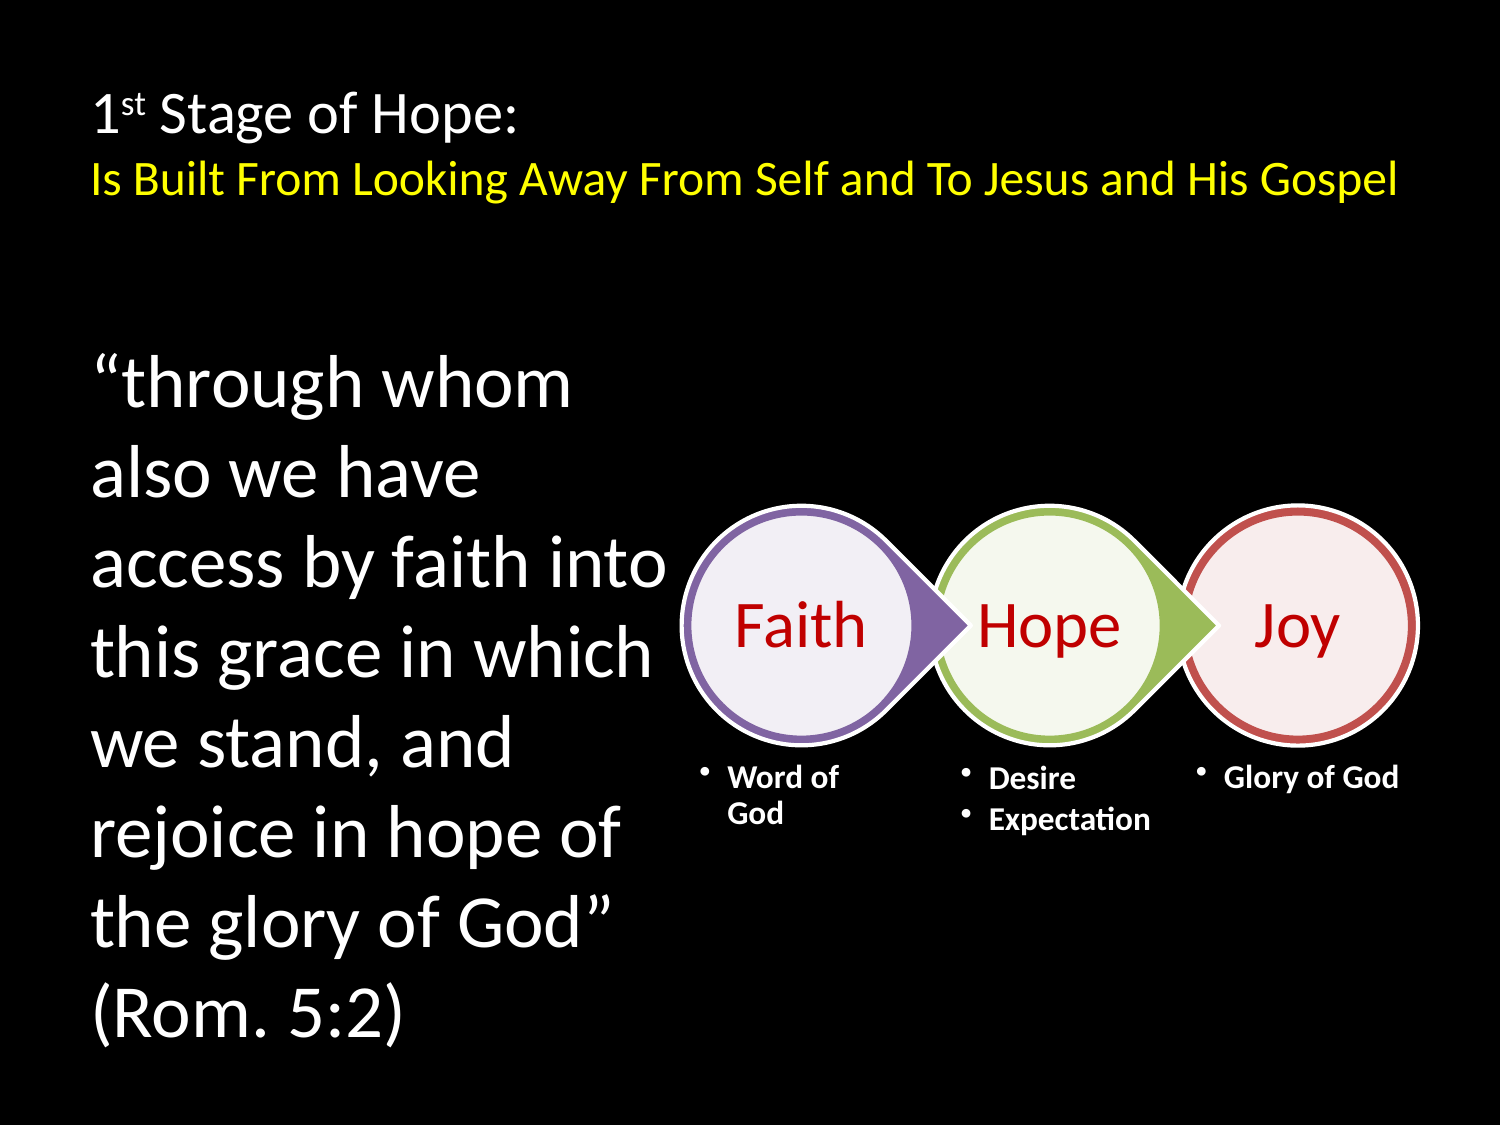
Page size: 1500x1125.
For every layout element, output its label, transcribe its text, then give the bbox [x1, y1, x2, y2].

title 1st Stage of Hope: Is Built From Looking Away From Self and To Jesus and His Gospel [75, 45, 1425, 233]
list “through whom also we have access by faith into this grace in which we stand, and rejoice in hope of the glory of God” (Rom. 5:2) [75, 324, 688, 1125]
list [624, 262, 1426, 1076]
